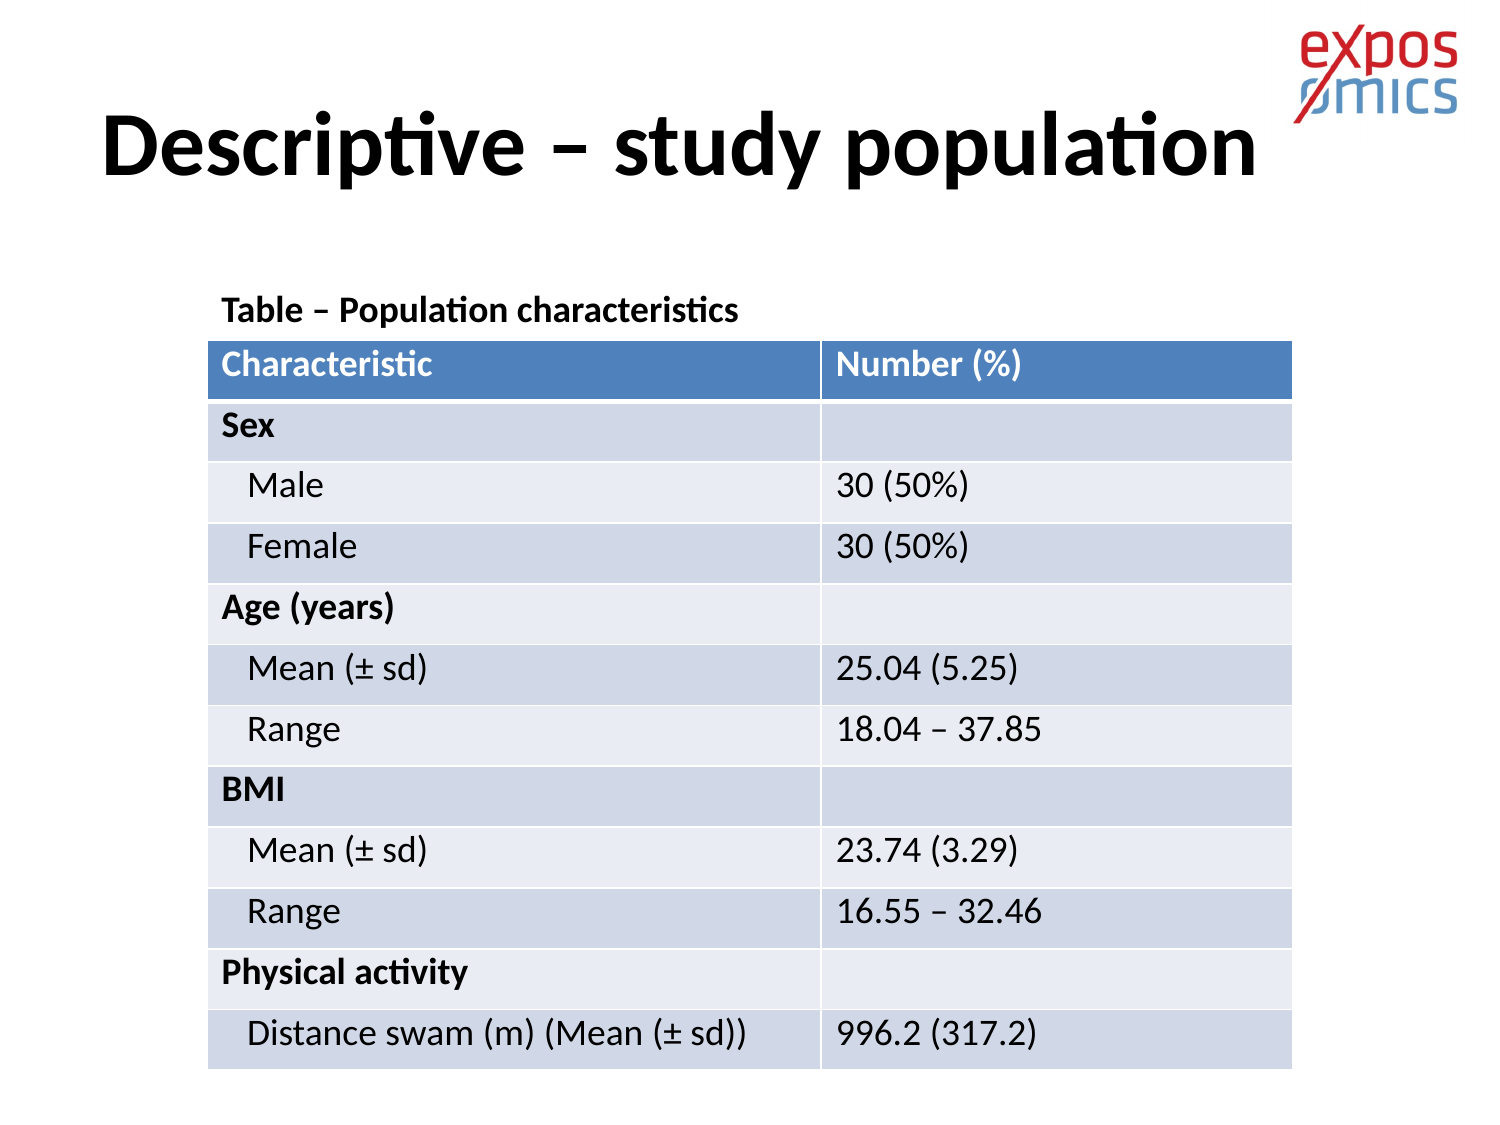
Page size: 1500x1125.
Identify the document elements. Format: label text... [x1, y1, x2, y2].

table_cell Mean (± sd) [208, 828, 820, 887]
table_cell 16.55 – 32.46 [822, 889, 1292, 948]
table_cell [822, 585, 1292, 644]
table_cell 23.74 (3.29) [822, 828, 1292, 887]
table_cell Distance swam (m) (Mean (± sd)) [208, 1010, 820, 1069]
table_cell 30 (50%) [822, 524, 1292, 583]
table_header Characteristic [208, 341, 820, 399]
table_cell [822, 404, 1292, 461]
table_cell Range [208, 706, 820, 765]
picture [1257, 0, 1500, 146]
table_cell 25.04 (5.25) [822, 645, 1292, 705]
text_box Table – Population characteristics [206, 277, 1294, 338]
table_cell Physical activity [208, 950, 820, 1009]
table_cell Female [208, 524, 820, 583]
table_cell [822, 950, 1292, 1009]
table_cell 18.04 – 37.85 [822, 706, 1292, 765]
table_cell BMI [208, 767, 820, 826]
table_cell 996.2 (317.2) [822, 1010, 1292, 1069]
table_cell Male [208, 463, 820, 522]
table_cell [822, 767, 1292, 826]
table_cell Mean (± sd) [208, 645, 820, 705]
table_cell Sex [208, 404, 820, 461]
table_header Number (%) [822, 341, 1292, 399]
table_cell 30 (50%) [822, 463, 1292, 522]
table_cell Age (years) [208, 585, 820, 644]
title Descriptive – study population [5, 45, 1356, 233]
table_cell Range [208, 889, 820, 948]
